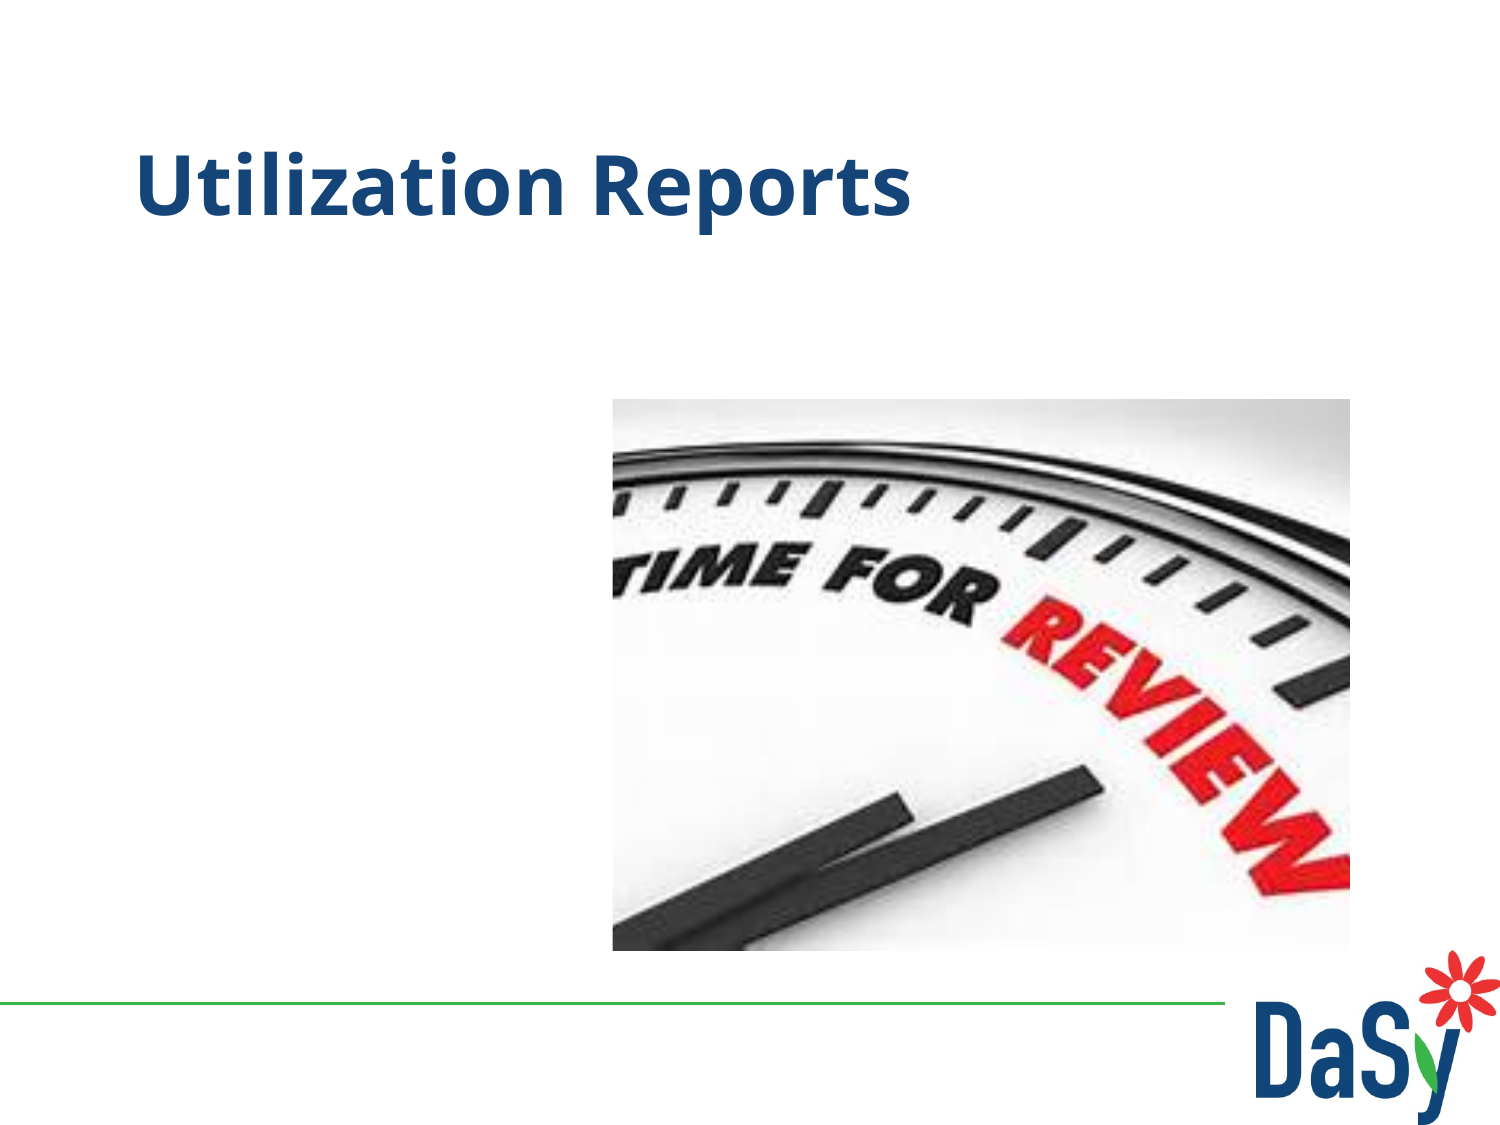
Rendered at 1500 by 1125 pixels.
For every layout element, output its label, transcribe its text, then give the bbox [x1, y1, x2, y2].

title Utilization Reports [118, 125, 1394, 349]
picture [612, 399, 1500, 1125]
